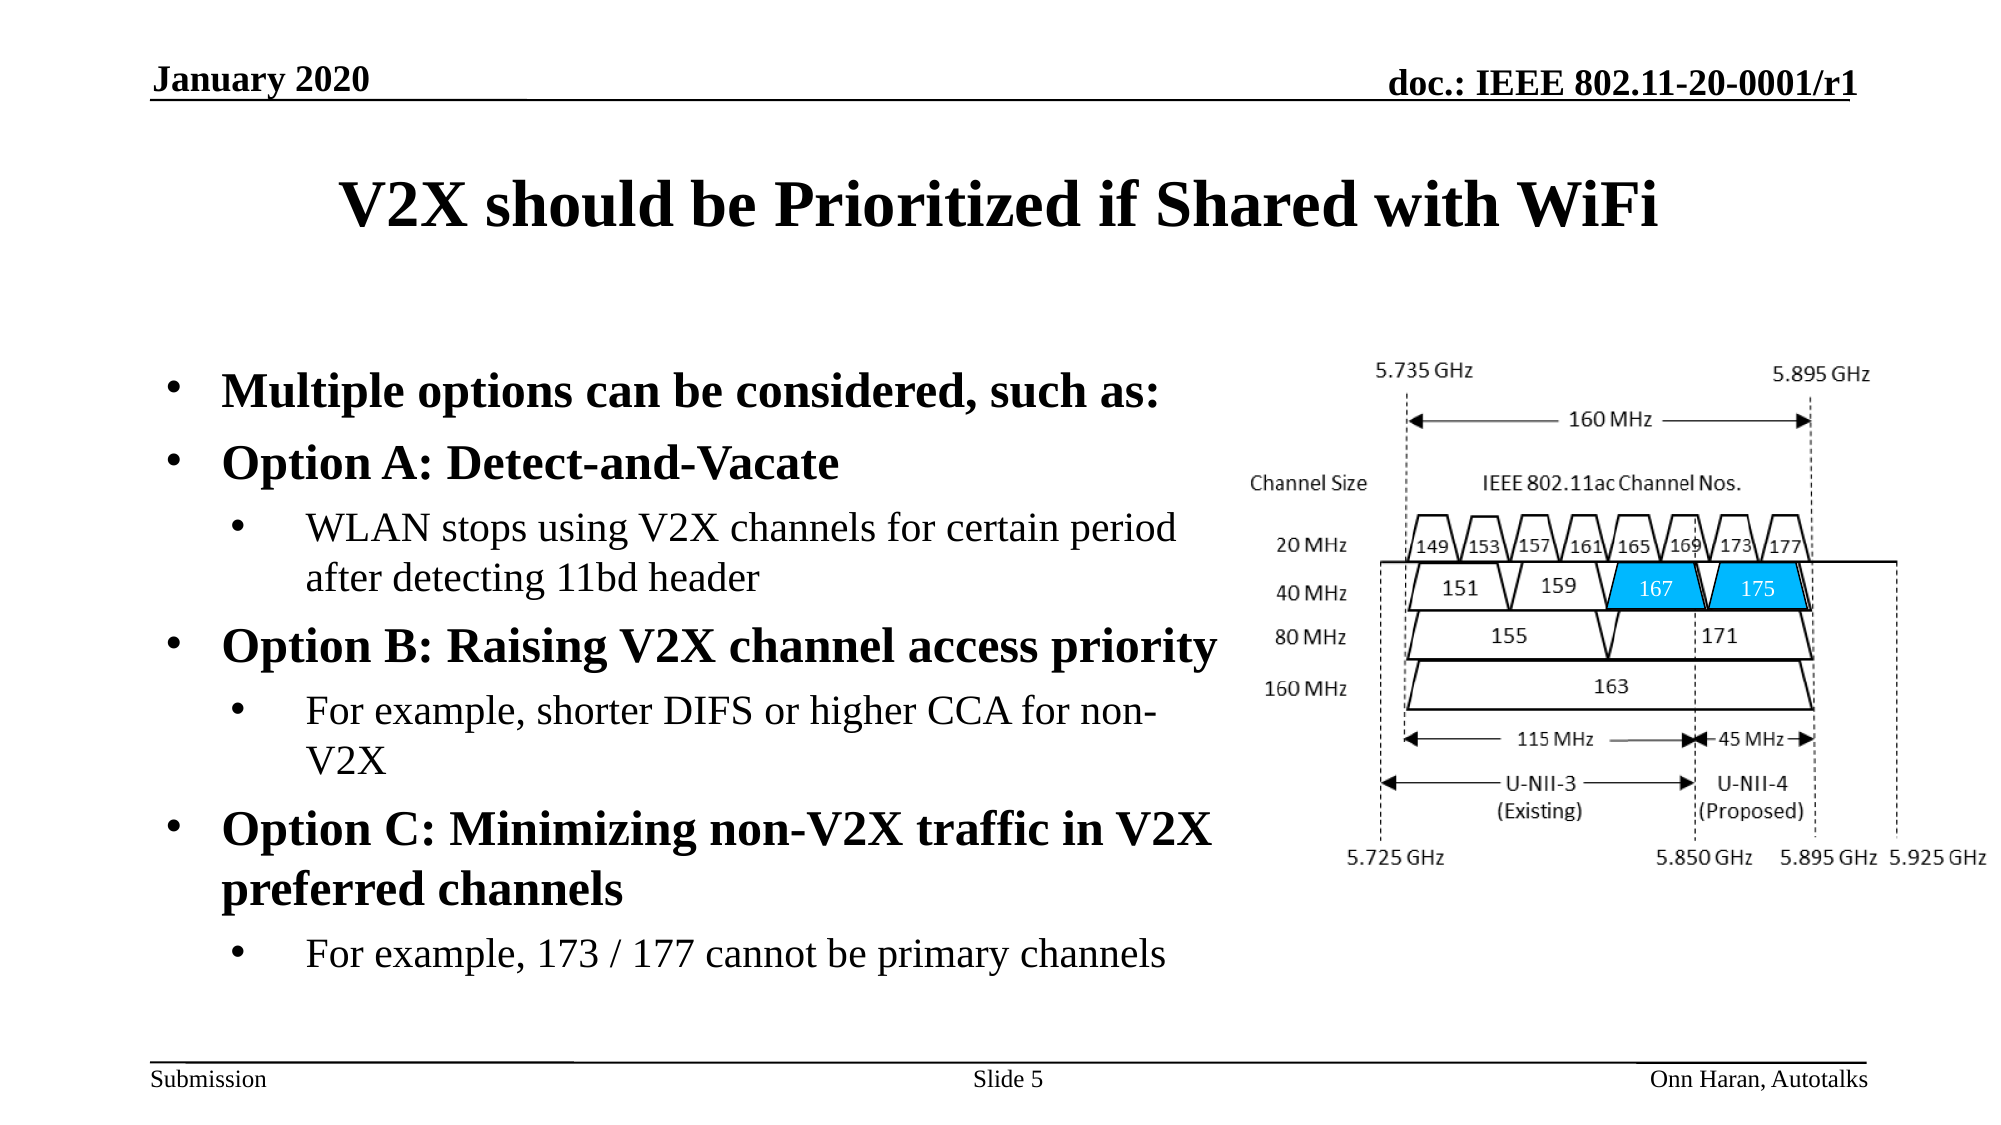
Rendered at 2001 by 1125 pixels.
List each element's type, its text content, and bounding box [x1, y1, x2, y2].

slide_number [152, 54, 563, 100]
slide_number Slide 5 [950, 1061, 1067, 1123]
footer Onn Haran, Autotalks [1171, 1061, 1869, 1093]
text_box Multiple options can be considered, such as: Option A: Detect-and-Vacate WLAN stops using V2X channels for certain period after detecting 11bd header Option B: Raising V2X channel access priority For example, shorter DIFS or higher CCA for non-V2X Option C: Minimizing non-V2X traffic in V2X preferred channels For example, 173 / 177 cannot be primary channels [150, 349, 1231, 700]
picture [1236, 337, 2000, 888]
title V2X should be Prioritized if Shared with WiFi [149, 112, 1850, 288]
